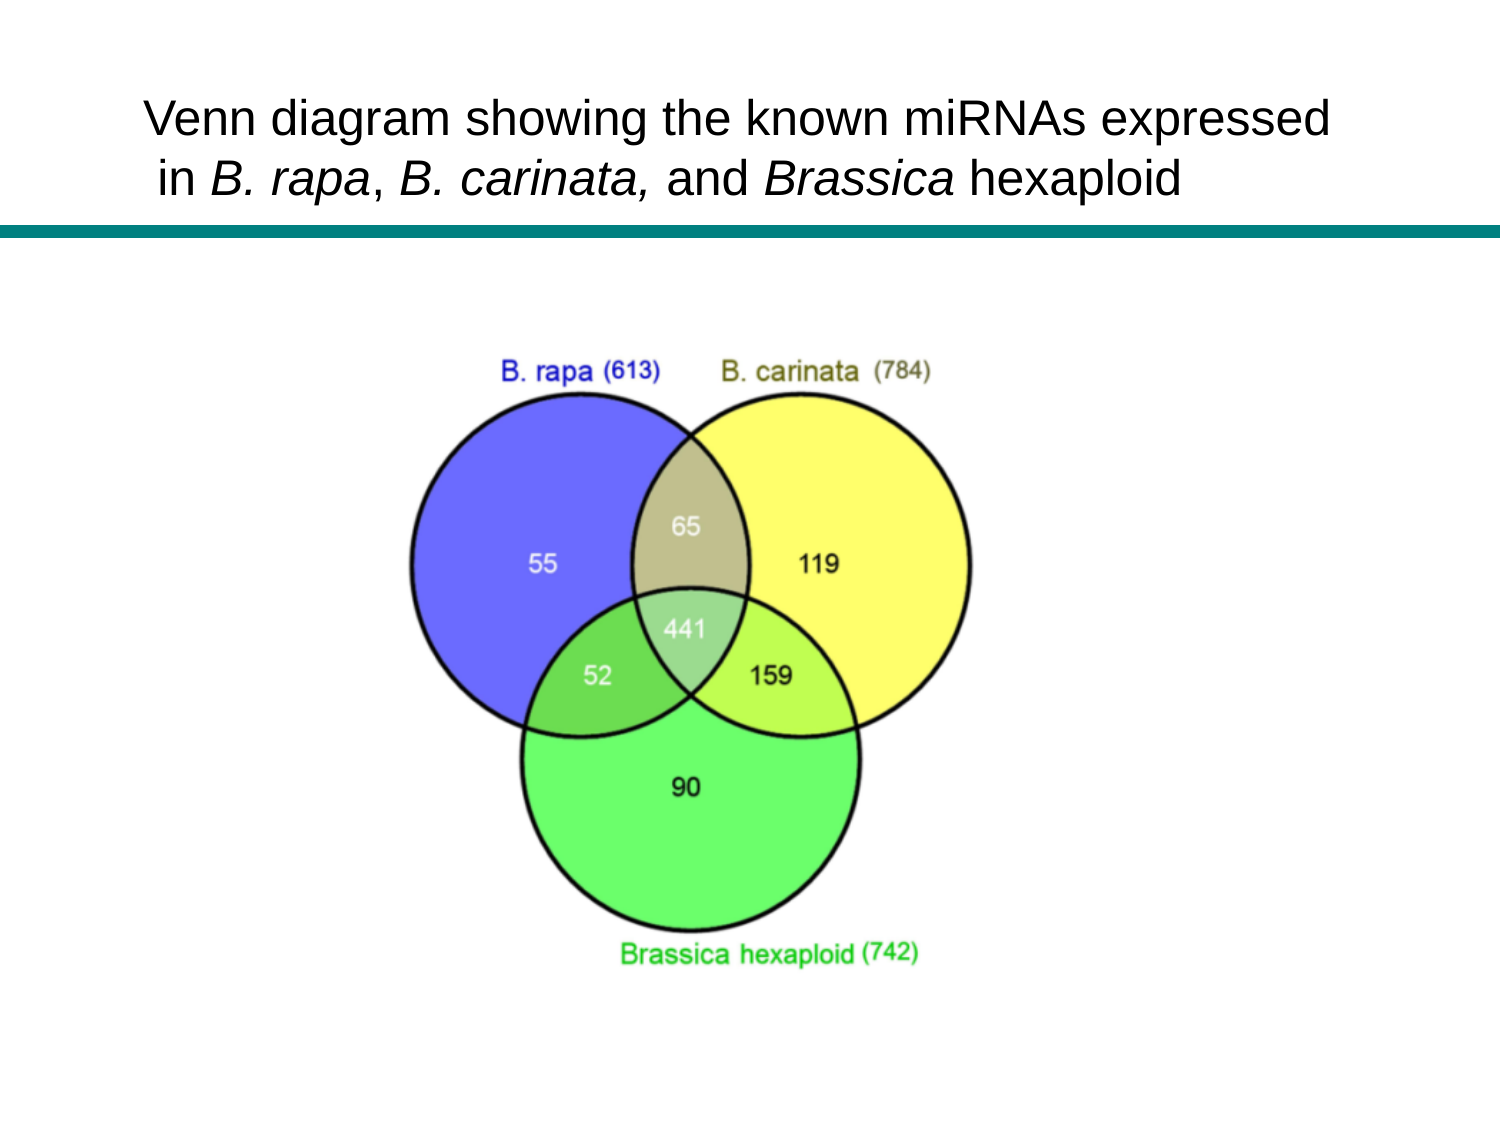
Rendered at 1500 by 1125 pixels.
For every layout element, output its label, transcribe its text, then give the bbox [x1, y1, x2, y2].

text_box Venn diagram showing the known miRNAs expressed in B. rapa, B. carinata, and Brassica hexaploid [135, 78, 1424, 214]
picture [324, 290, 1058, 1036]
